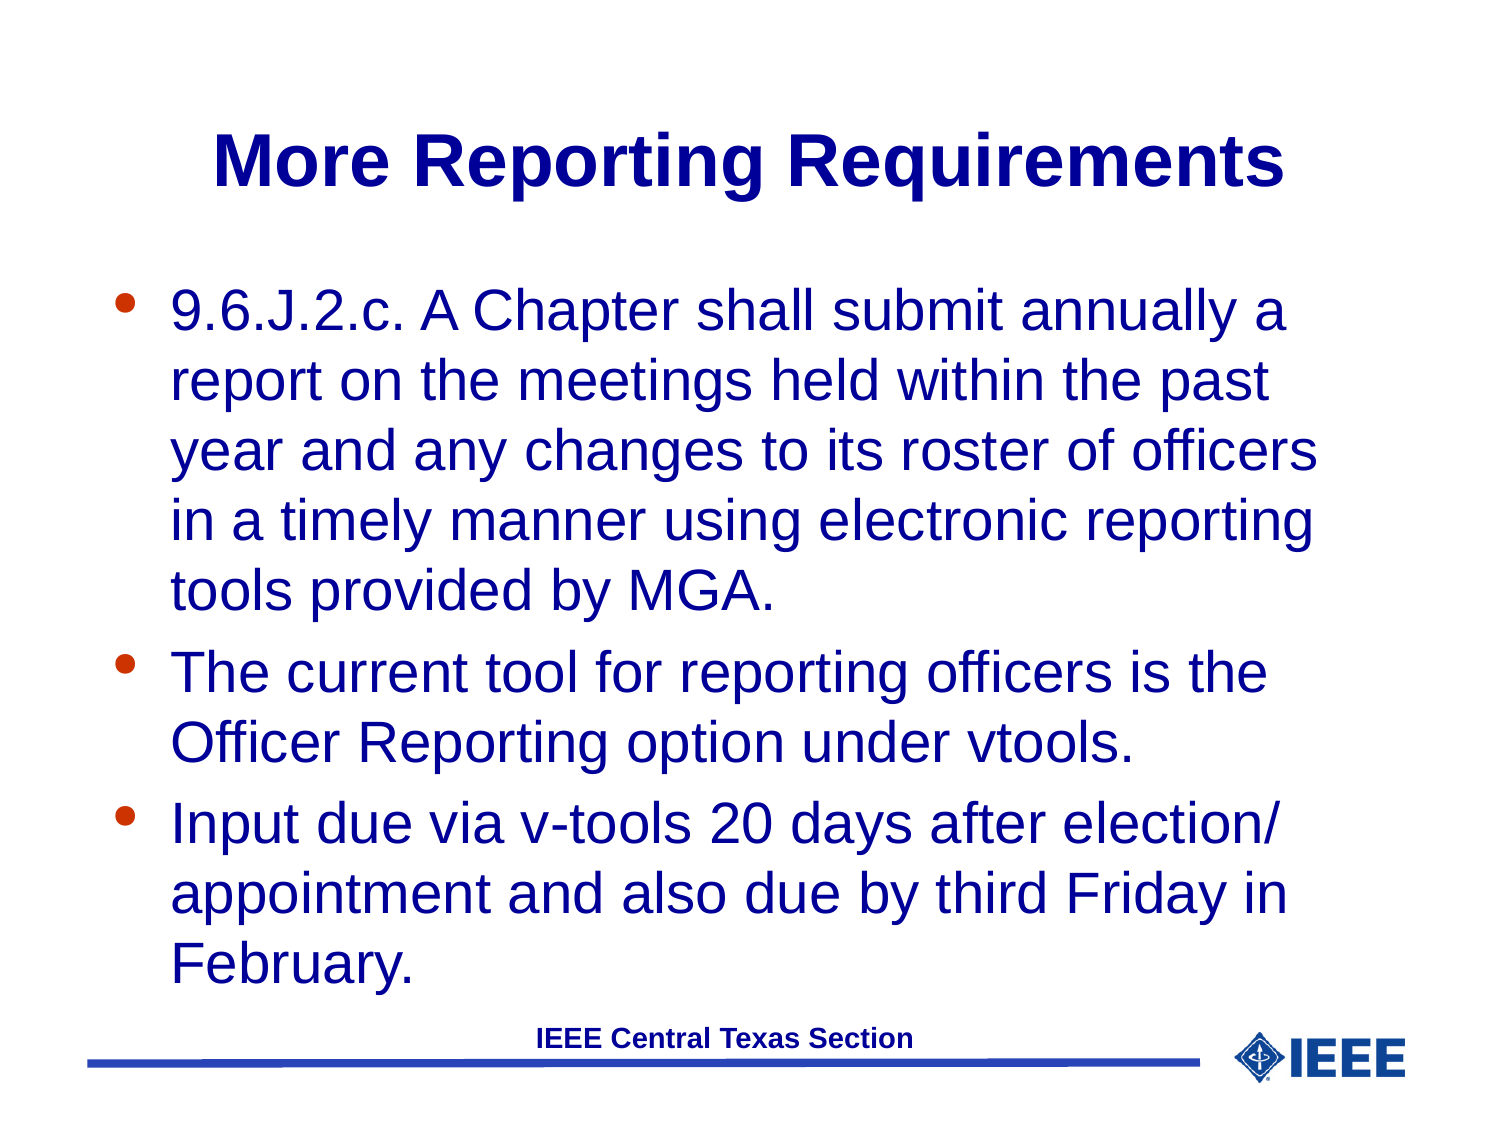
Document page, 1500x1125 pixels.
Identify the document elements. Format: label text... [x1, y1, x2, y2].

title More Reporting Requirements [112, 62, 1388, 251]
list 9.6.J.2.c. A Chapter shall submit annually a report on the meetings held within the past year and any changes to its roster of officers in a timely manner using electronic reporting tools provided by MGA. The current tool for reporting officers is the Officer Reporting option under vtools. Input due via v-tools 20 days after election/ appointment and also due by third Friday in February. [98, 264, 1375, 1004]
picture [1231, 1030, 1406, 1084]
